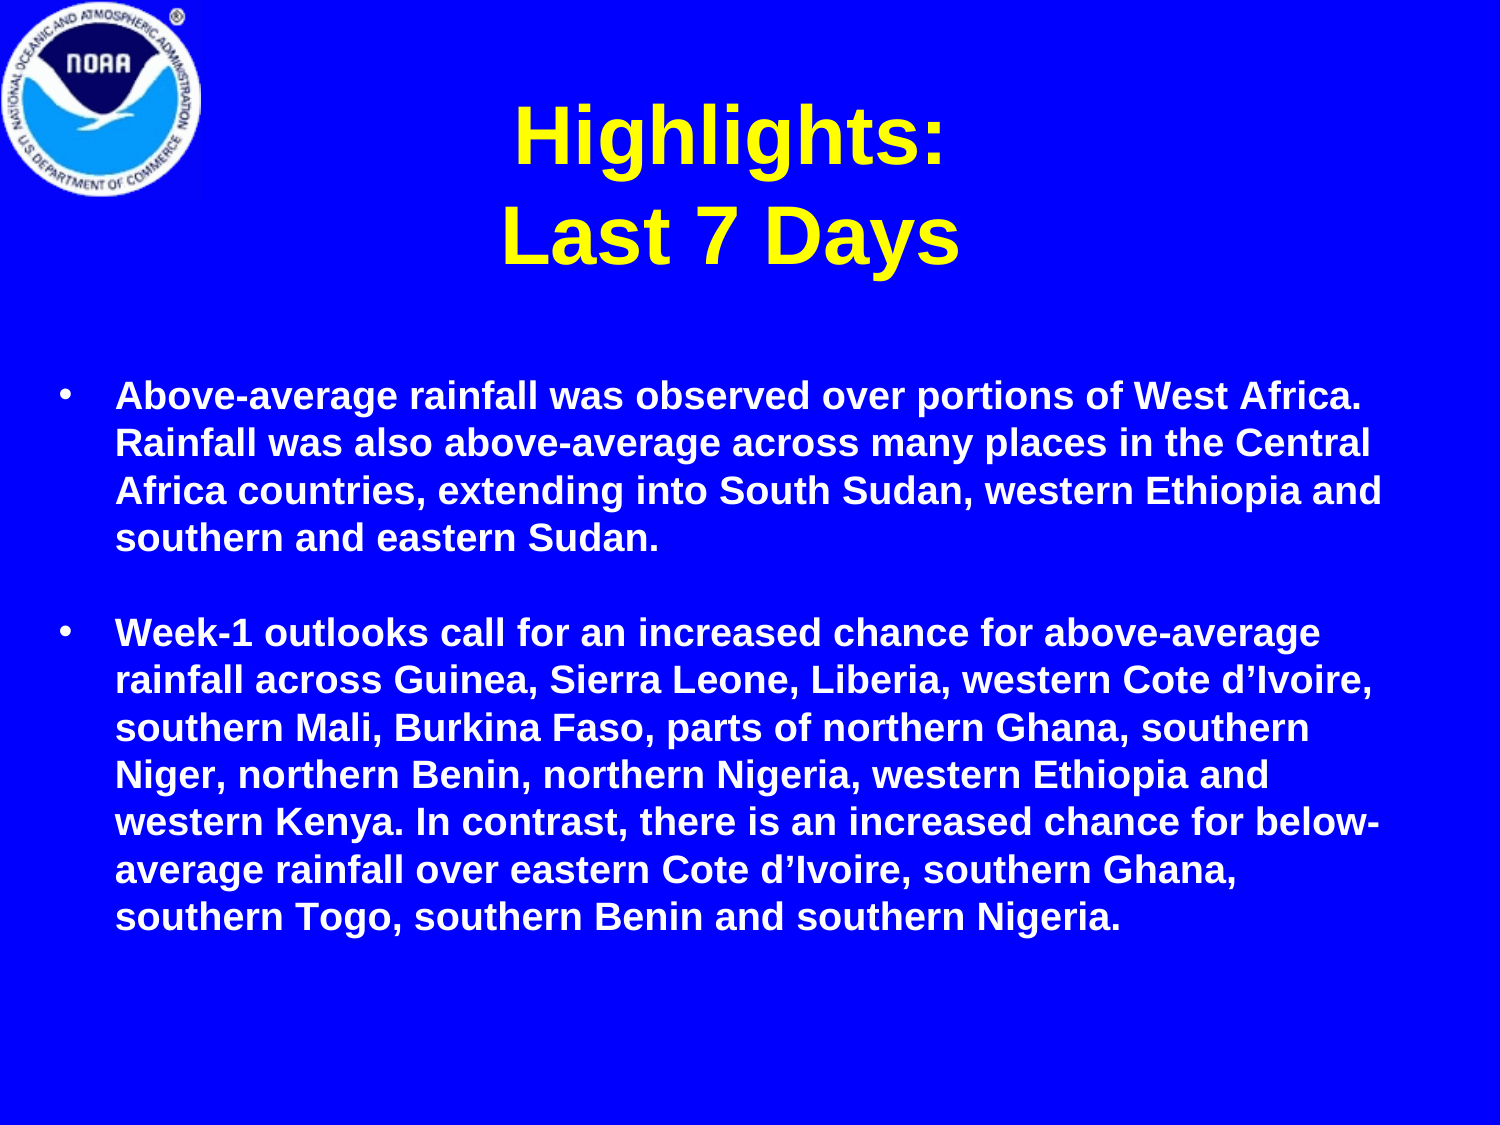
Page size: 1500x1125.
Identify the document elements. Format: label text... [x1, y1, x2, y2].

picture [0, 0, 200, 200]
text_box Above-average rainfall was observed over portions of West Africa. Rainfall was also above-average across many places in the Central Africa countries, extending into South Sudan, western Ethiopia and southern and eastern Sudan. Week-1 outlooks call for an increased chance for above-average rainfall across Guinea, Sierra Leone, Liberia, western Cote d’Ivoire, southern Mali, Burkina Faso, parts of northern Ghana, southern Niger, northern Benin, northern Nigeria, western Ethiopia and western Kenya. In contrast, there is an increased chance for below-average rainfall over eastern Cote d’Ivoire, southern Ghana, southern Togo, southern Benin and southern Nigeria. [43, 362, 1432, 1088]
title Highlights: Last 7 Days [137, 87, 1325, 275]
